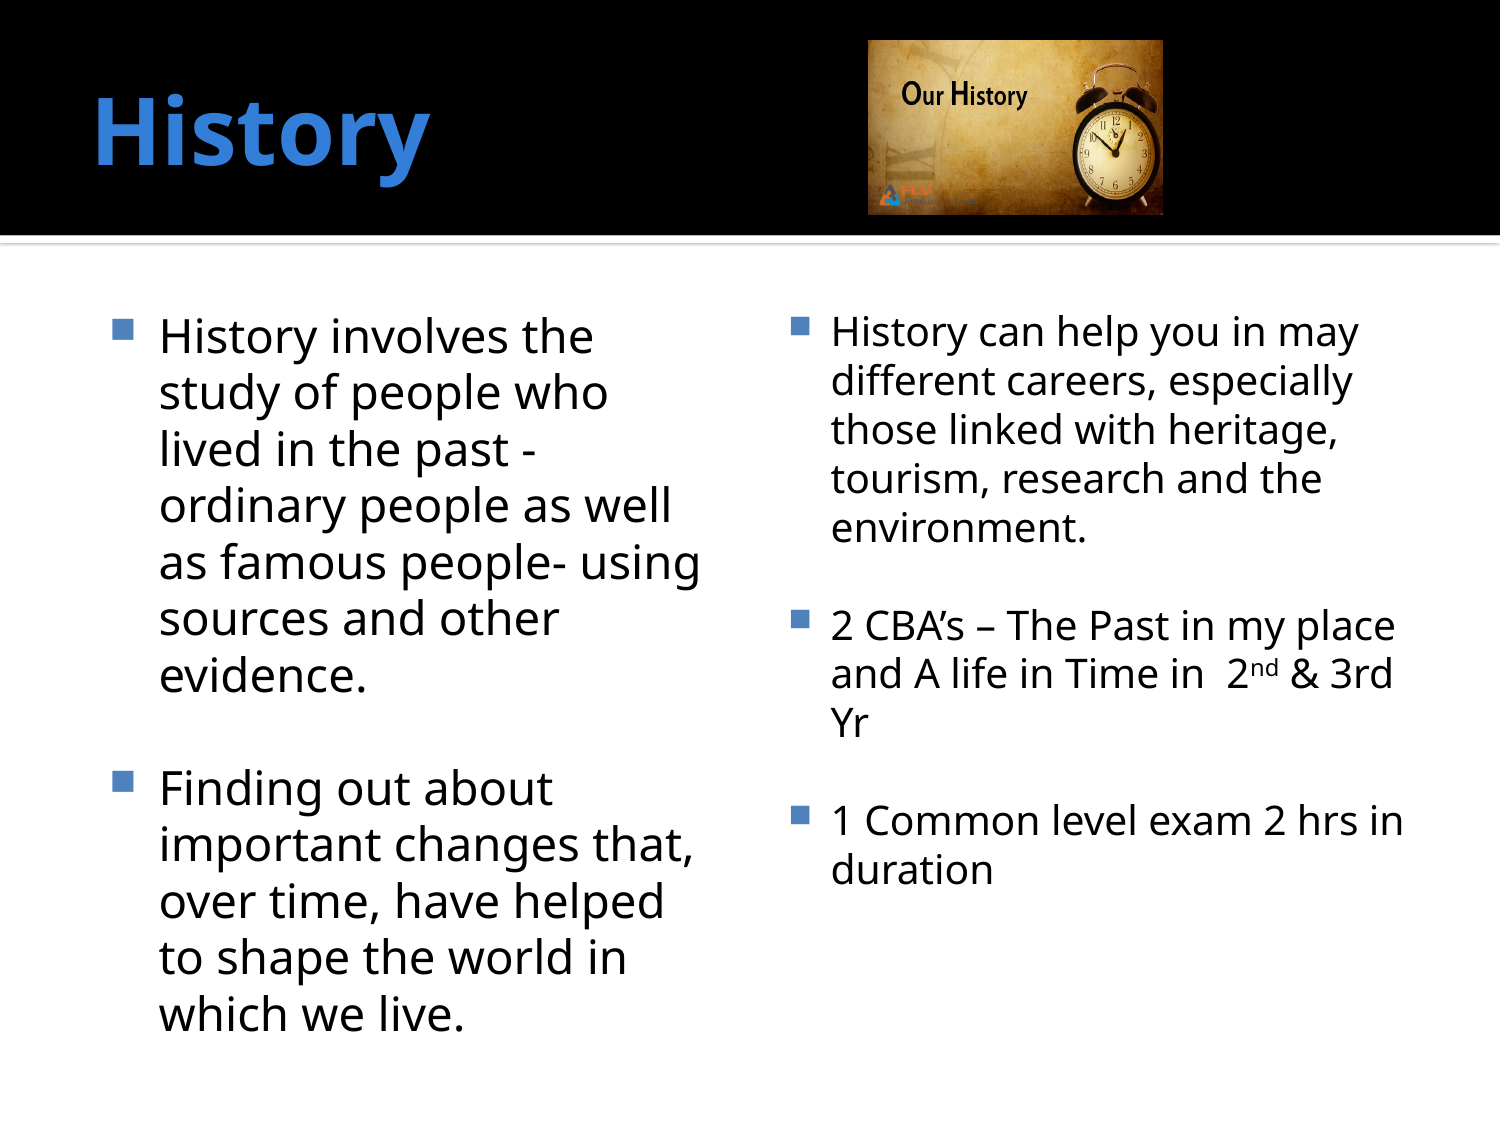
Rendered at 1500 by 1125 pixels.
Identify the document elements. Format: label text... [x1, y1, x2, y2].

list History can help you in may different careers, especially those linked with heritage, tourism, research and the environment. 2 CBA’s – The Past in my place and A life in Time in 2nd & 3rd Yr 1 Common level exam 2 hrs in duration [762, 291, 1425, 1050]
list History involves the study of people who lived in the past - ordinary people as well as famous people- using sources and other evidence. Finding out about important changes that, over time, have helped to shape the world in which we live. [75, 291, 738, 1050]
title History [75, 24, 1425, 231]
picture [868, 40, 1163, 215]
